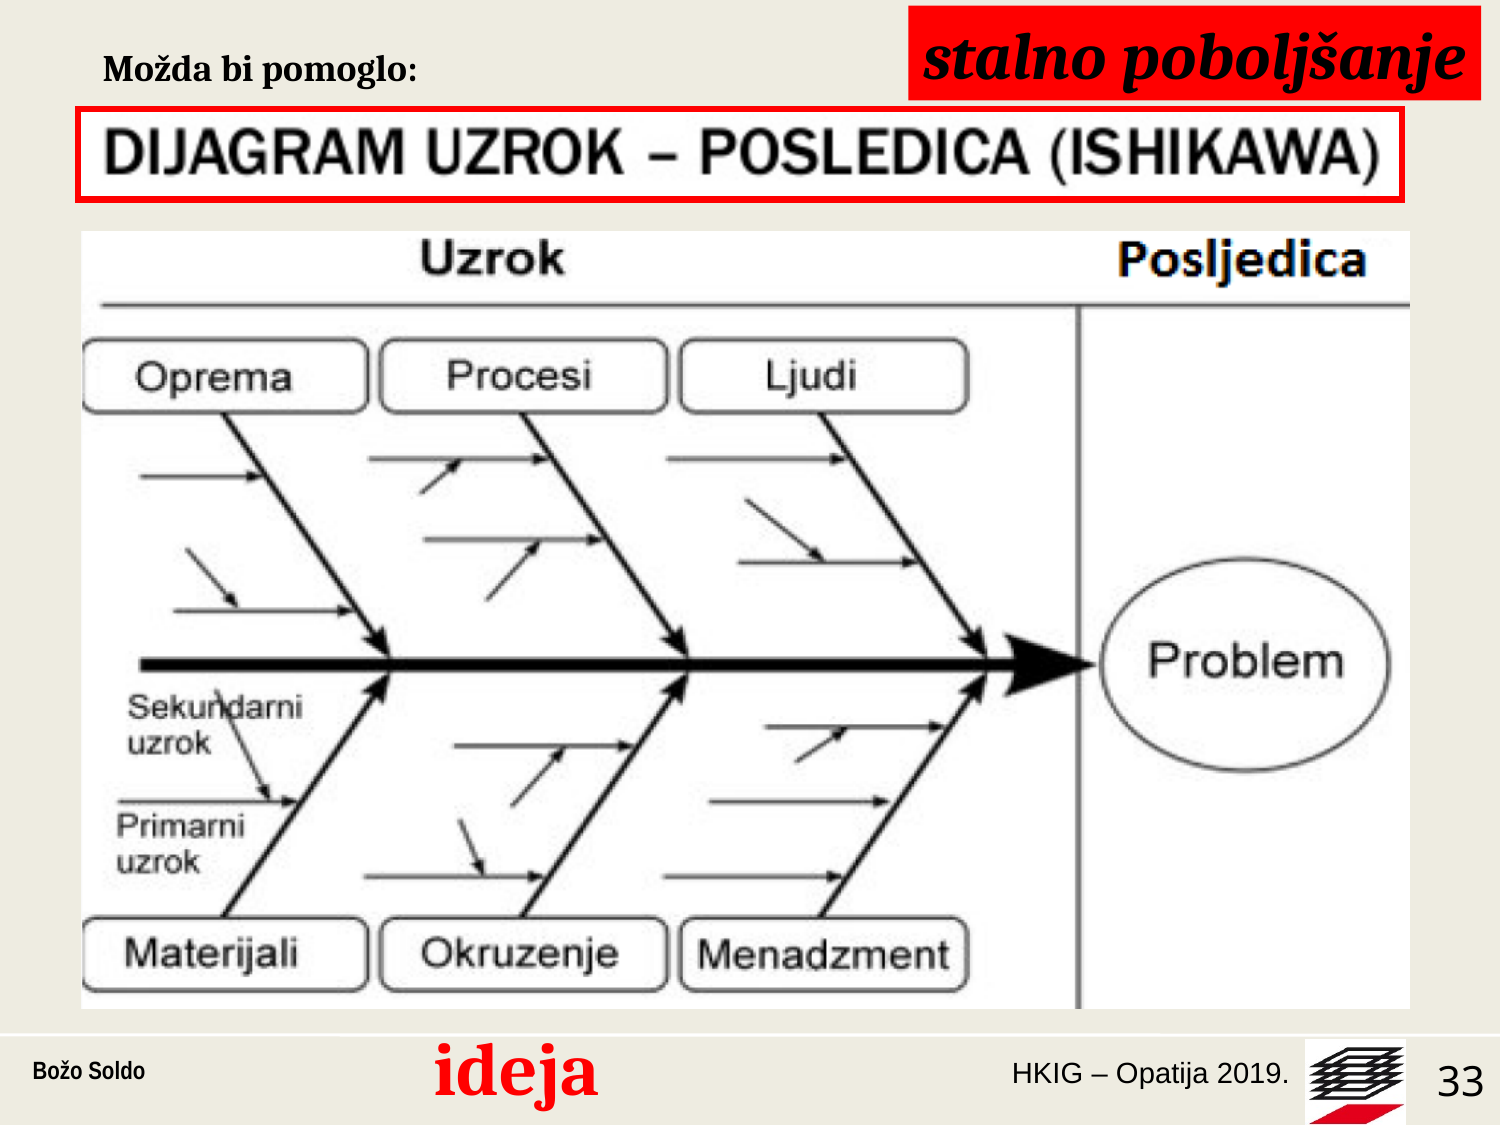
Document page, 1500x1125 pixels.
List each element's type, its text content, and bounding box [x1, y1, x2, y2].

slide_number 33 [1316, 1046, 1500, 1125]
text_box ideja [419, 1017, 668, 1119]
text_box Možda bi pomoglo: [87, 36, 433, 97]
text_box stalno poboljšanje [908, 5, 1482, 101]
slide_number Božo Soldo [17, 1046, 999, 1125]
picture [1305, 1039, 1406, 1125]
picture [80, 231, 1410, 1009]
picture [80, 112, 1400, 197]
